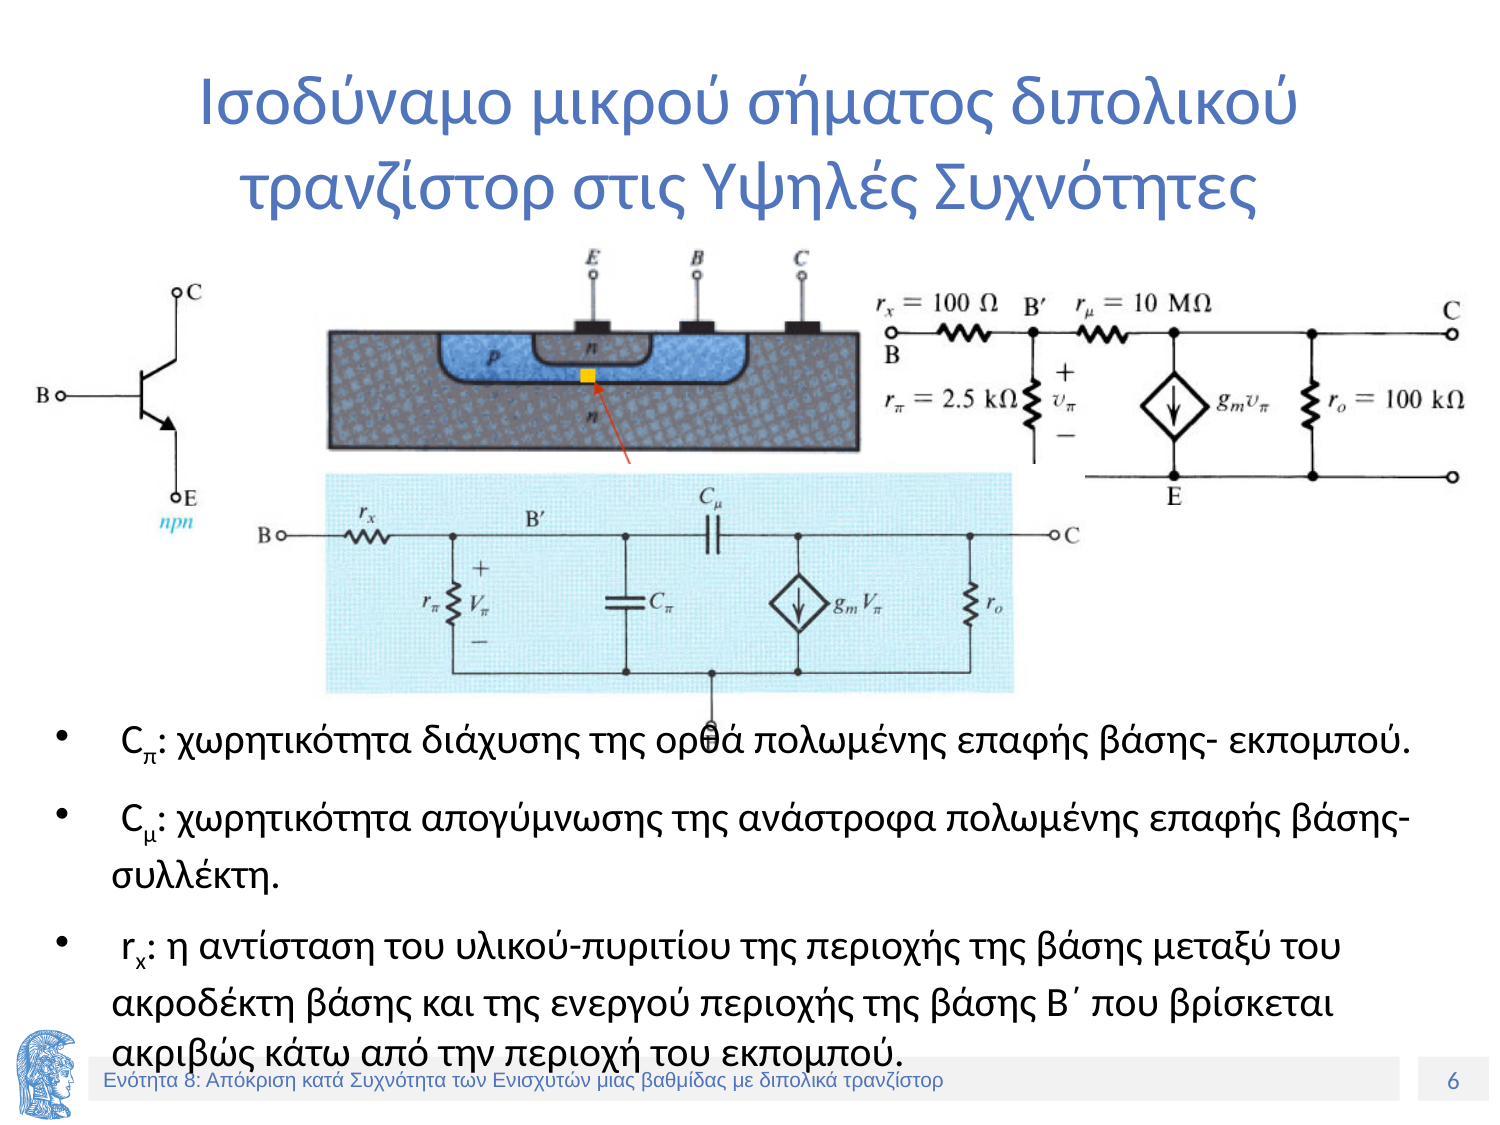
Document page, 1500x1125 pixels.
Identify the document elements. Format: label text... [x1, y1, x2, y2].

list Cπ: χωρητικότητα διάχυσης της ορθά πολωμένης επαφής βάσης- εκπομπού. Cμ: χωρητικότητα απογύμνωσης της ανάστροφα πολωμένης επαφής βάσης-συλλέκτη. rx: η αντίσταση του υλικού-πυριτίου της περιοχής της βάσης μεταξύ του ακροδέκτη βάσης και της ενεργού περιοχής της βάσης Β΄ που βρίσκεται ακριβώς κάτω από την περιοχή του εκπομπού. [40, 704, 1500, 1116]
picture [253, 236, 1479, 766]
picture [9, 1026, 81, 1120]
picture [32, 279, 206, 540]
title Ισοδύναμο μικρού σήματος διπολικού τρανζίστορ στις Υψηλές Συχνότητες [75, 45, 1425, 233]
